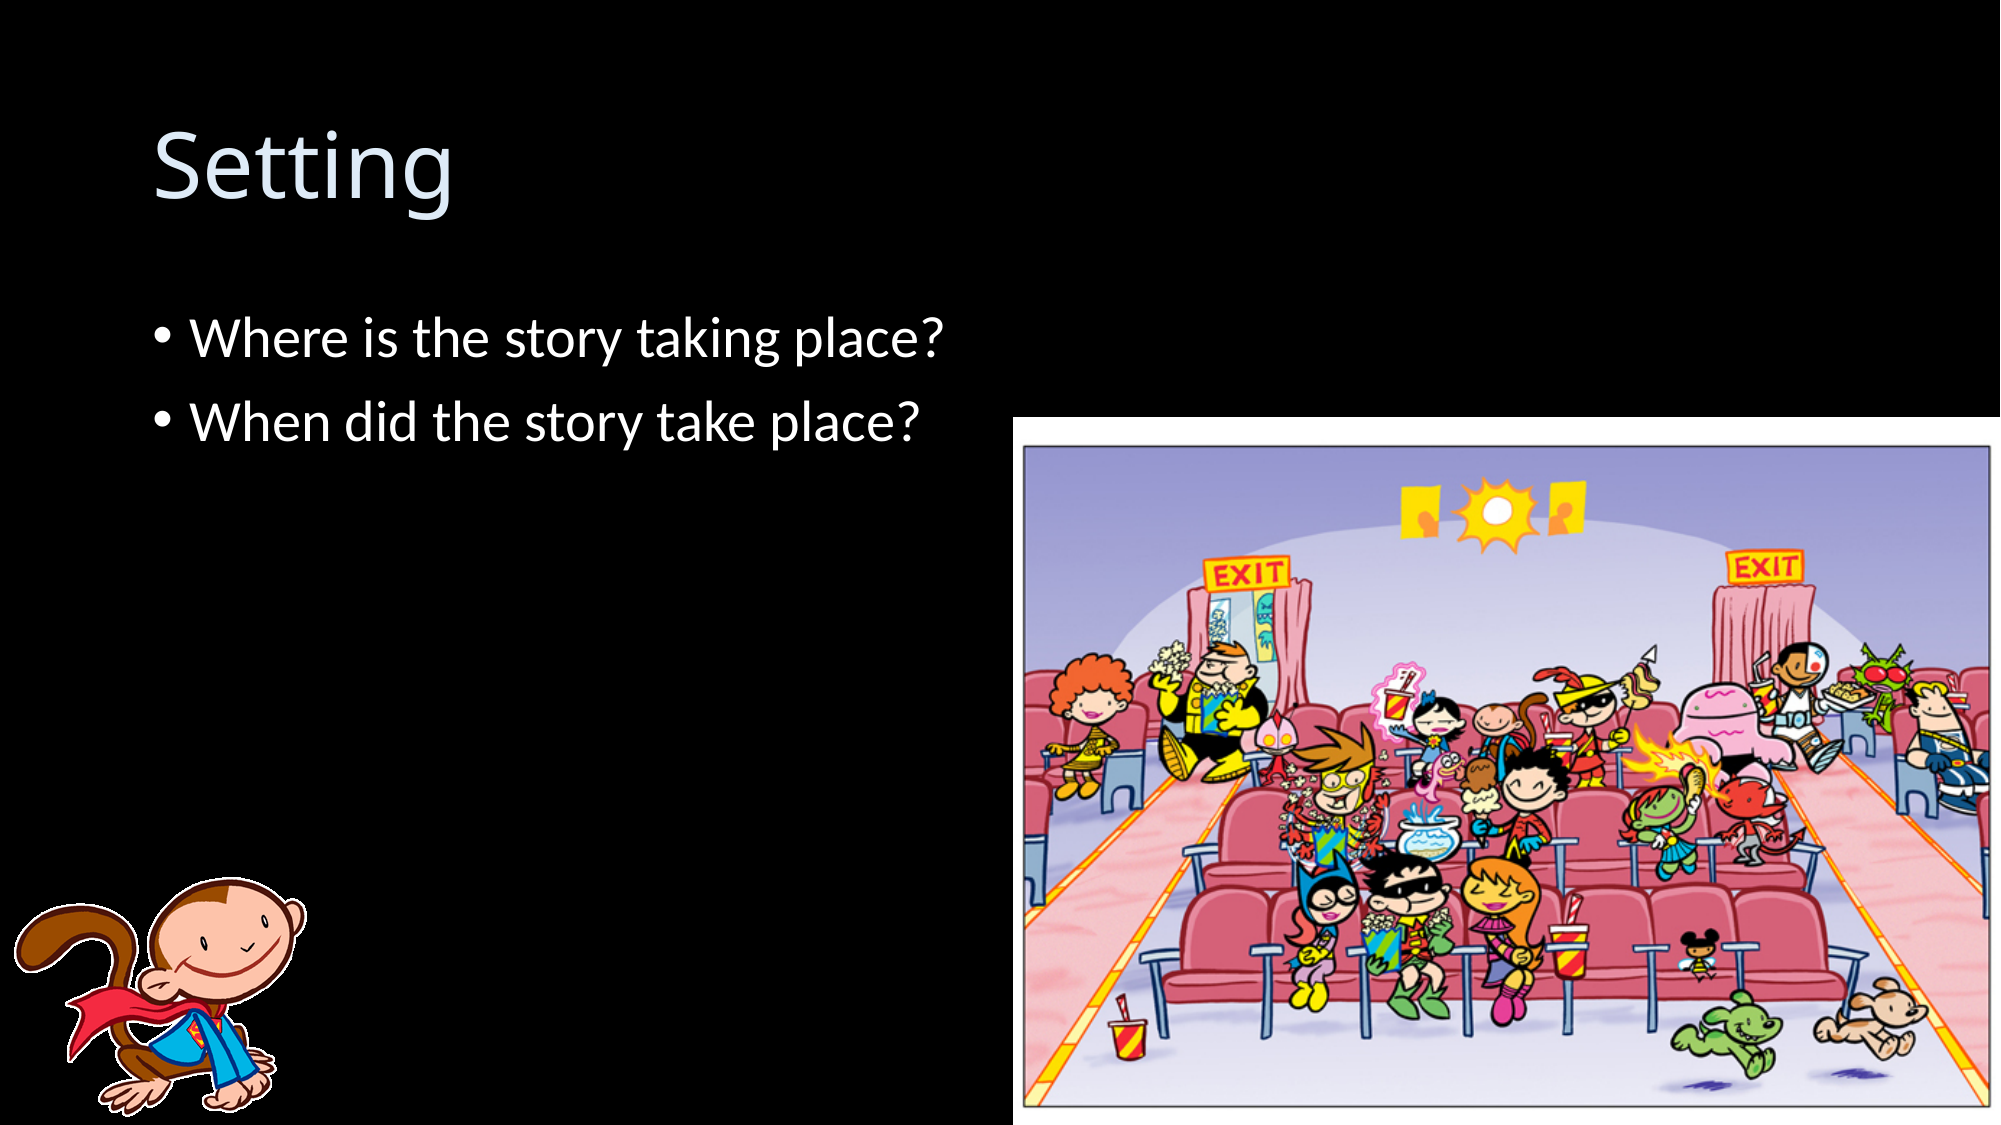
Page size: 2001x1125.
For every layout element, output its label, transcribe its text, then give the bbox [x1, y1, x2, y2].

picture [0, 810, 343, 1125]
title Setting [137, 59, 1863, 278]
picture [1013, 417, 2000, 1125]
list Where is the story taking place? When did the story take place? [137, 299, 1863, 1014]
